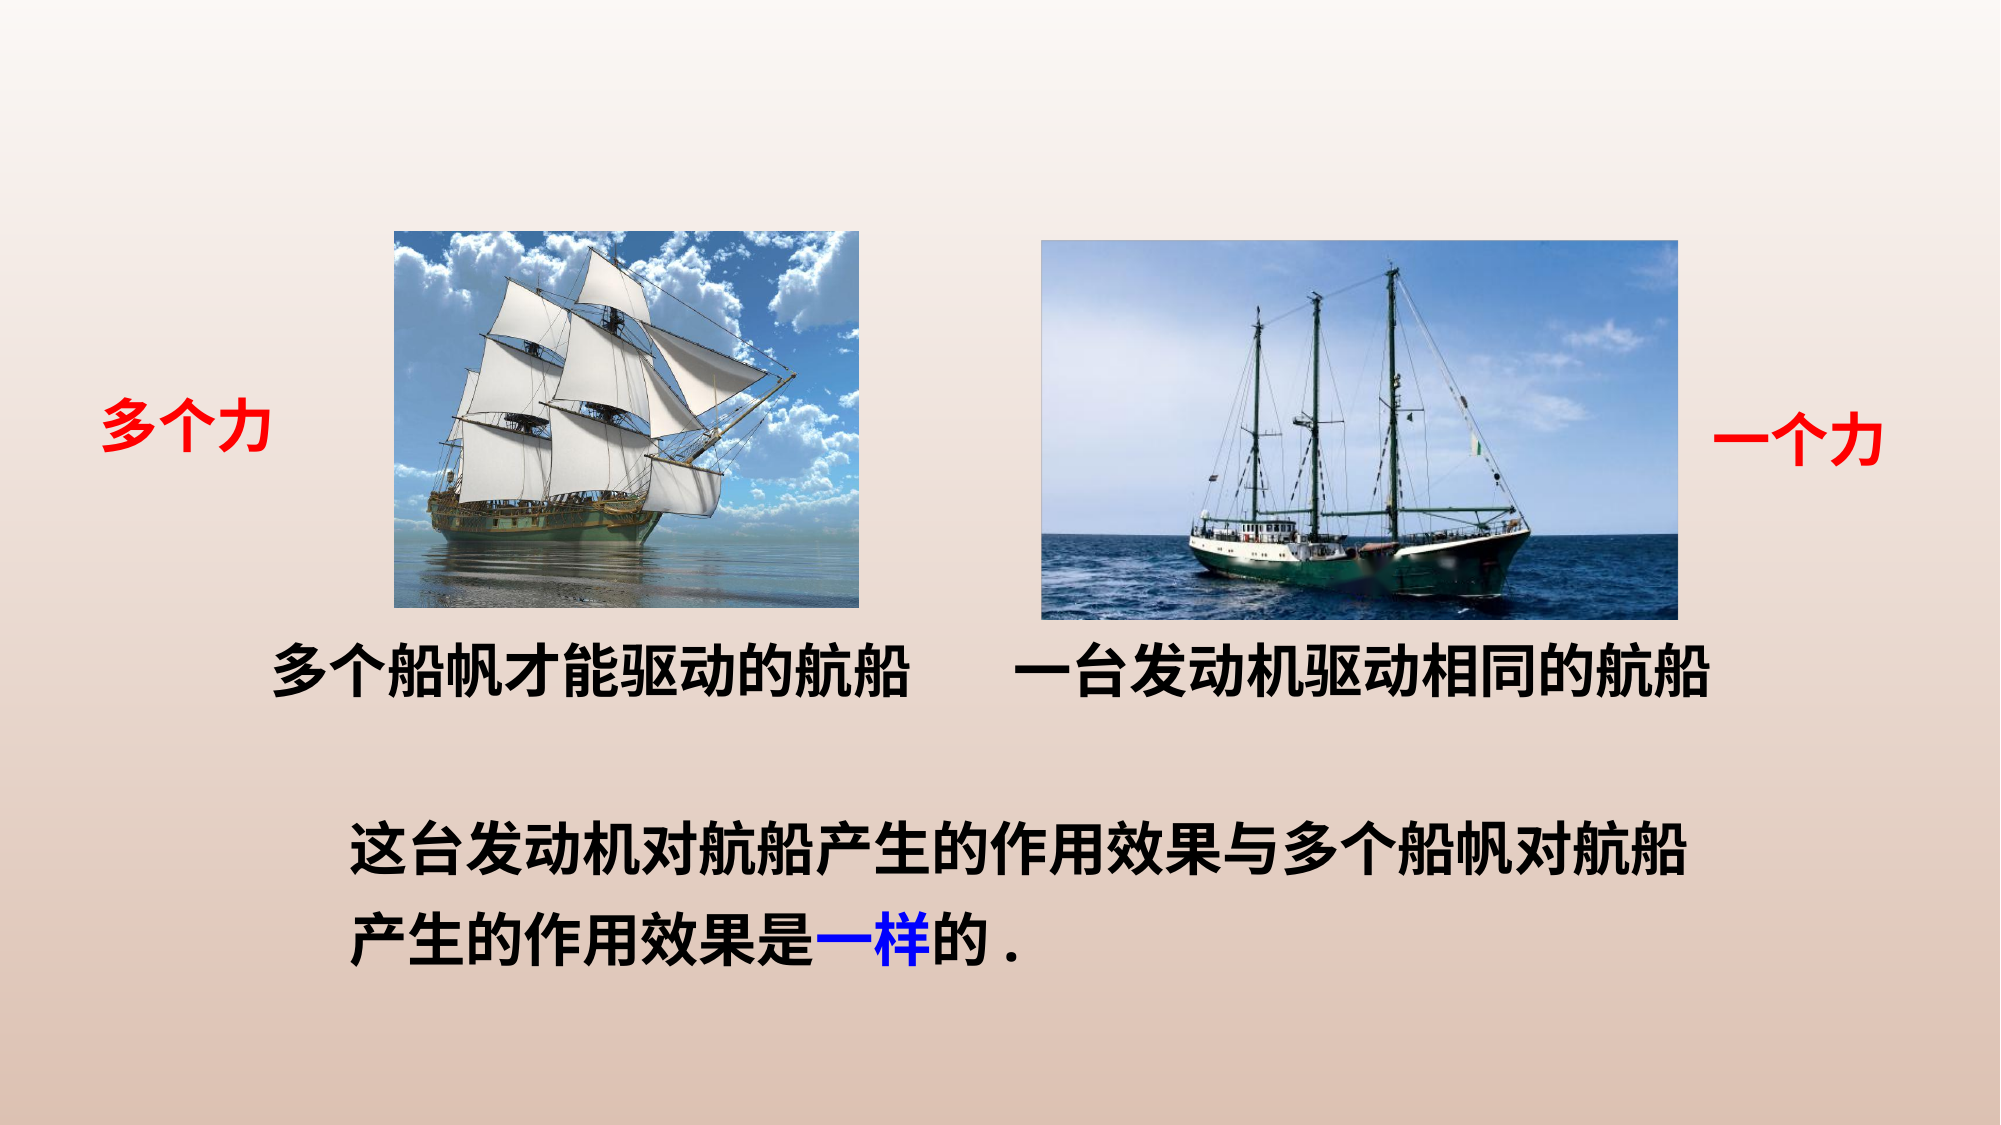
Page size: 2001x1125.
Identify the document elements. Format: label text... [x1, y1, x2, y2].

text_box 一个力 [1798, 395, 1918, 481]
text_box 这台发动机对航船产生的作用效果与多个船帆对航船产生的作用效果是一样的. [341, 783, 1741, 981]
text_box 多个力 [85, 381, 305, 467]
picture [394, 231, 859, 608]
text_box 多个船帆才能驱动的航船 [263, 591, 990, 712]
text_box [1005, 240, 1798, 713]
